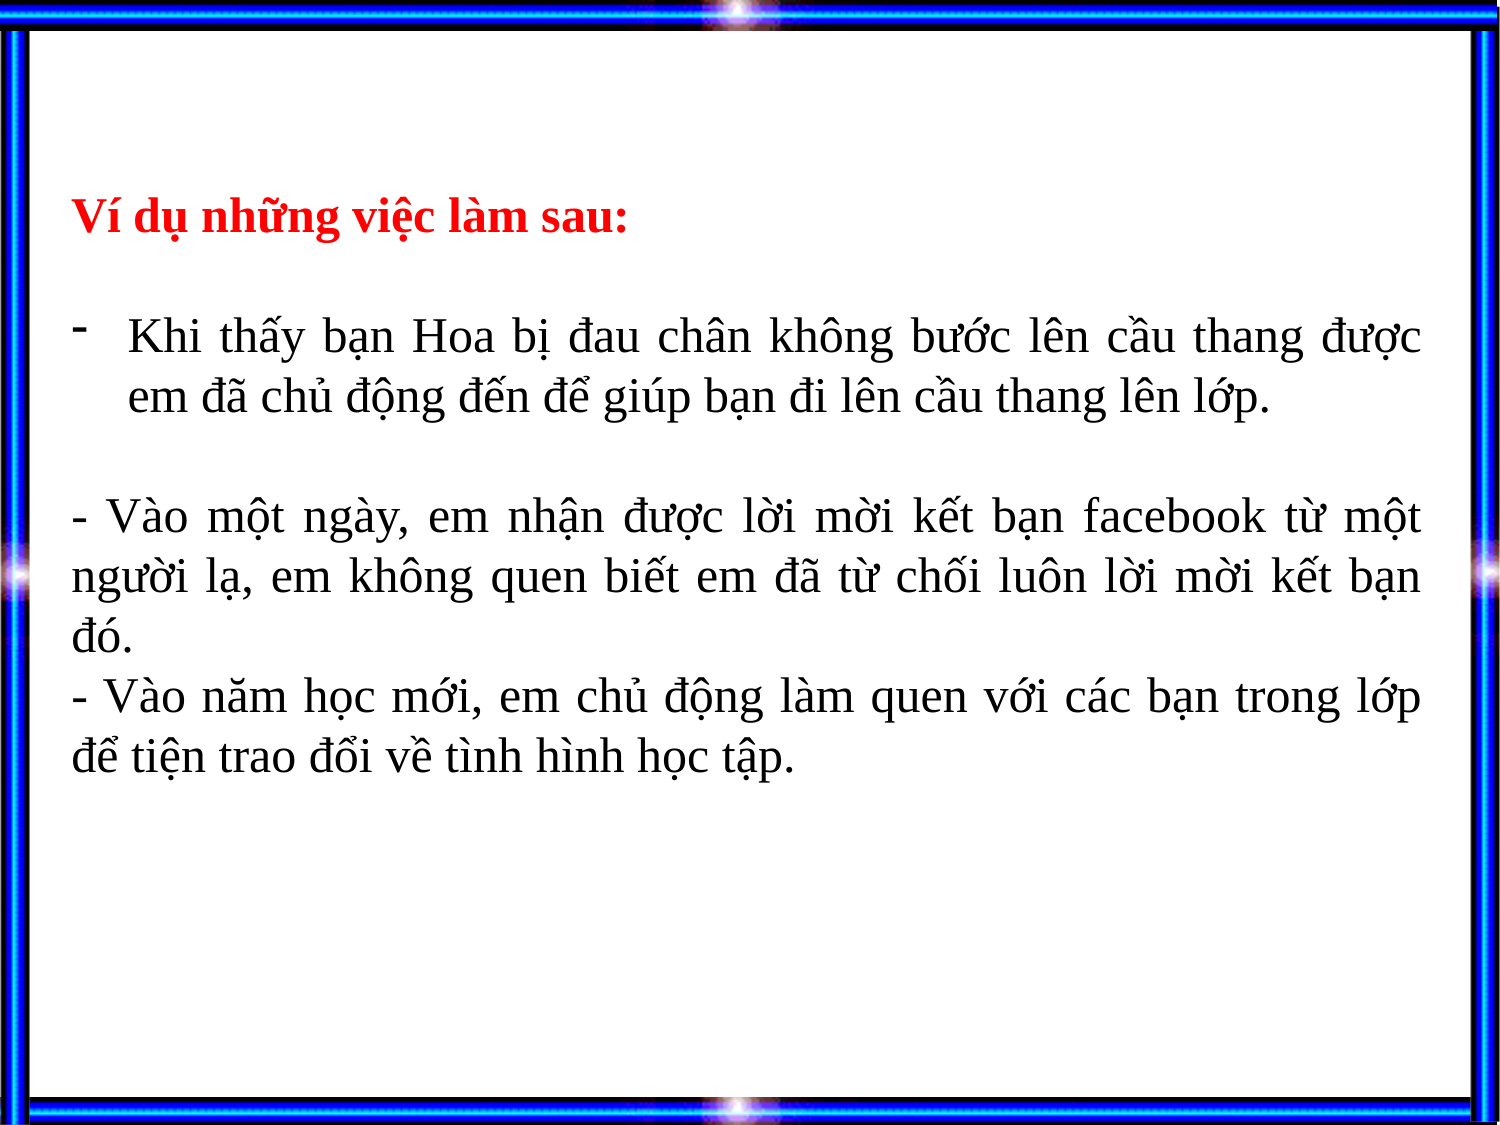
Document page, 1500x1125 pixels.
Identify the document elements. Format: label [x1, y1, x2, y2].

text_box [0, 0, 1500, 1125]
